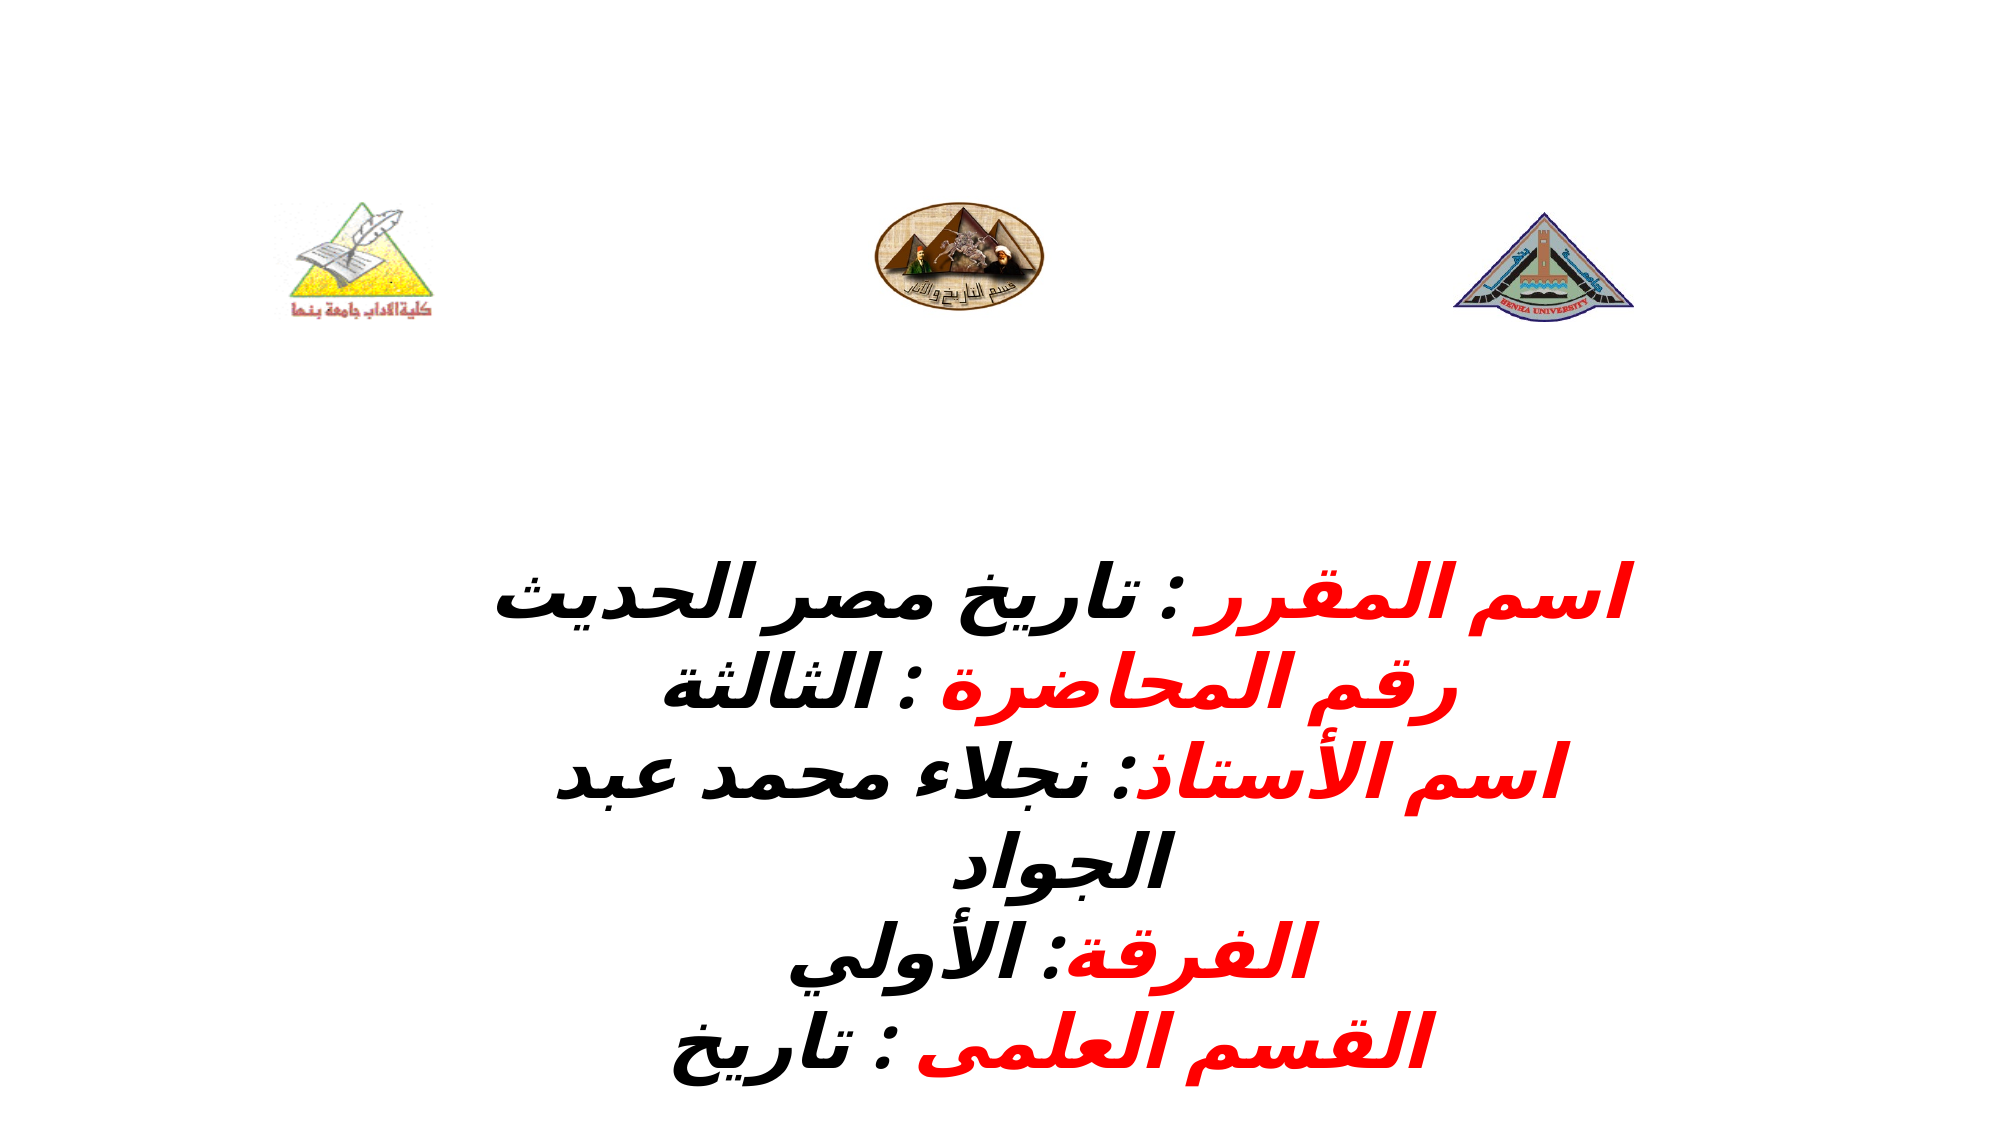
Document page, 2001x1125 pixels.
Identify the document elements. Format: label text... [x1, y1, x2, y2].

picture [868, 196, 1052, 322]
text_box اسم المقرر : تاريخ مصر الحديث رقم المحاضرة : الثالثة اسم الأستاذ: نجلاء محمد عبد الجواد الفرقة: الأولي القسم العلمى : تاريخ [440, 536, 1675, 1091]
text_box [272, 196, 452, 338]
picture [1453, 212, 1634, 322]
